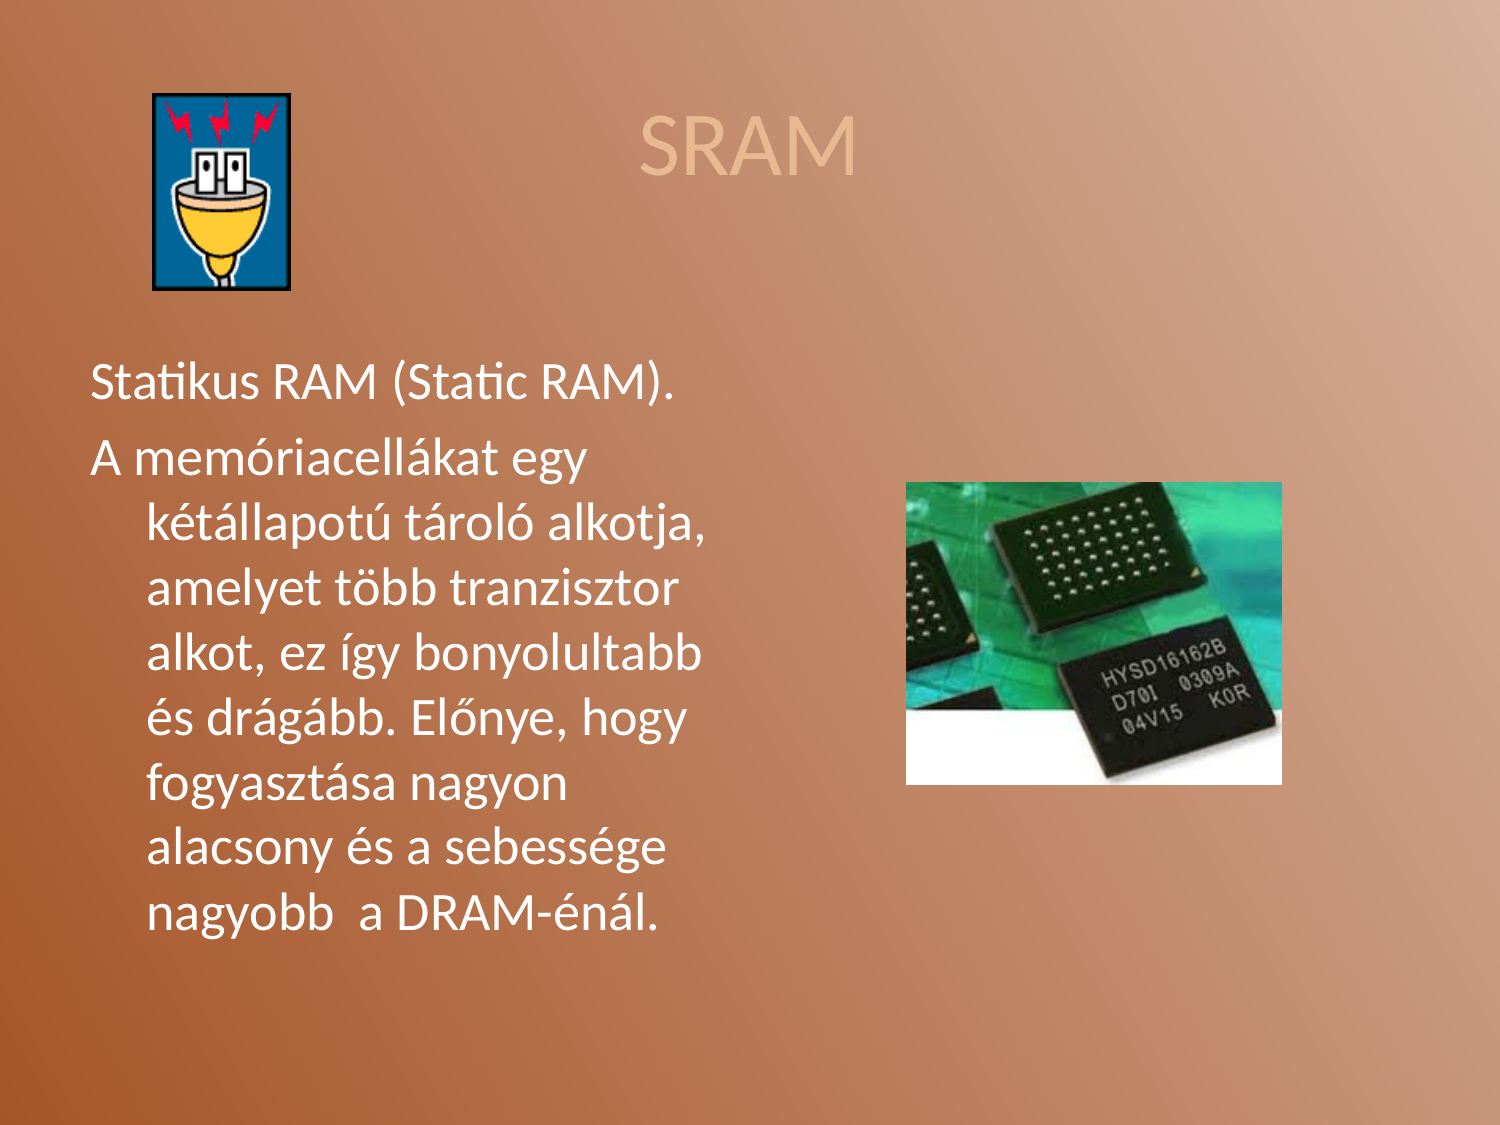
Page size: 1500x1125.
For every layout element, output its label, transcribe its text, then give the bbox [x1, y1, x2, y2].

list Statikus RAM (Static RAM). A memóriacellákat egy kétállapotú tároló alkotja, amelyet több tranzisztor alkot, ez így bonyolultabb és drágább. Előnye, hogy fogyasztása nagyon alacsony és a sebessége nagyobb a DRAM-énál. [75, 262, 738, 1005]
picture [152, 93, 291, 292]
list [905, 482, 1282, 785]
title SRAM [75, 45, 1425, 233]
